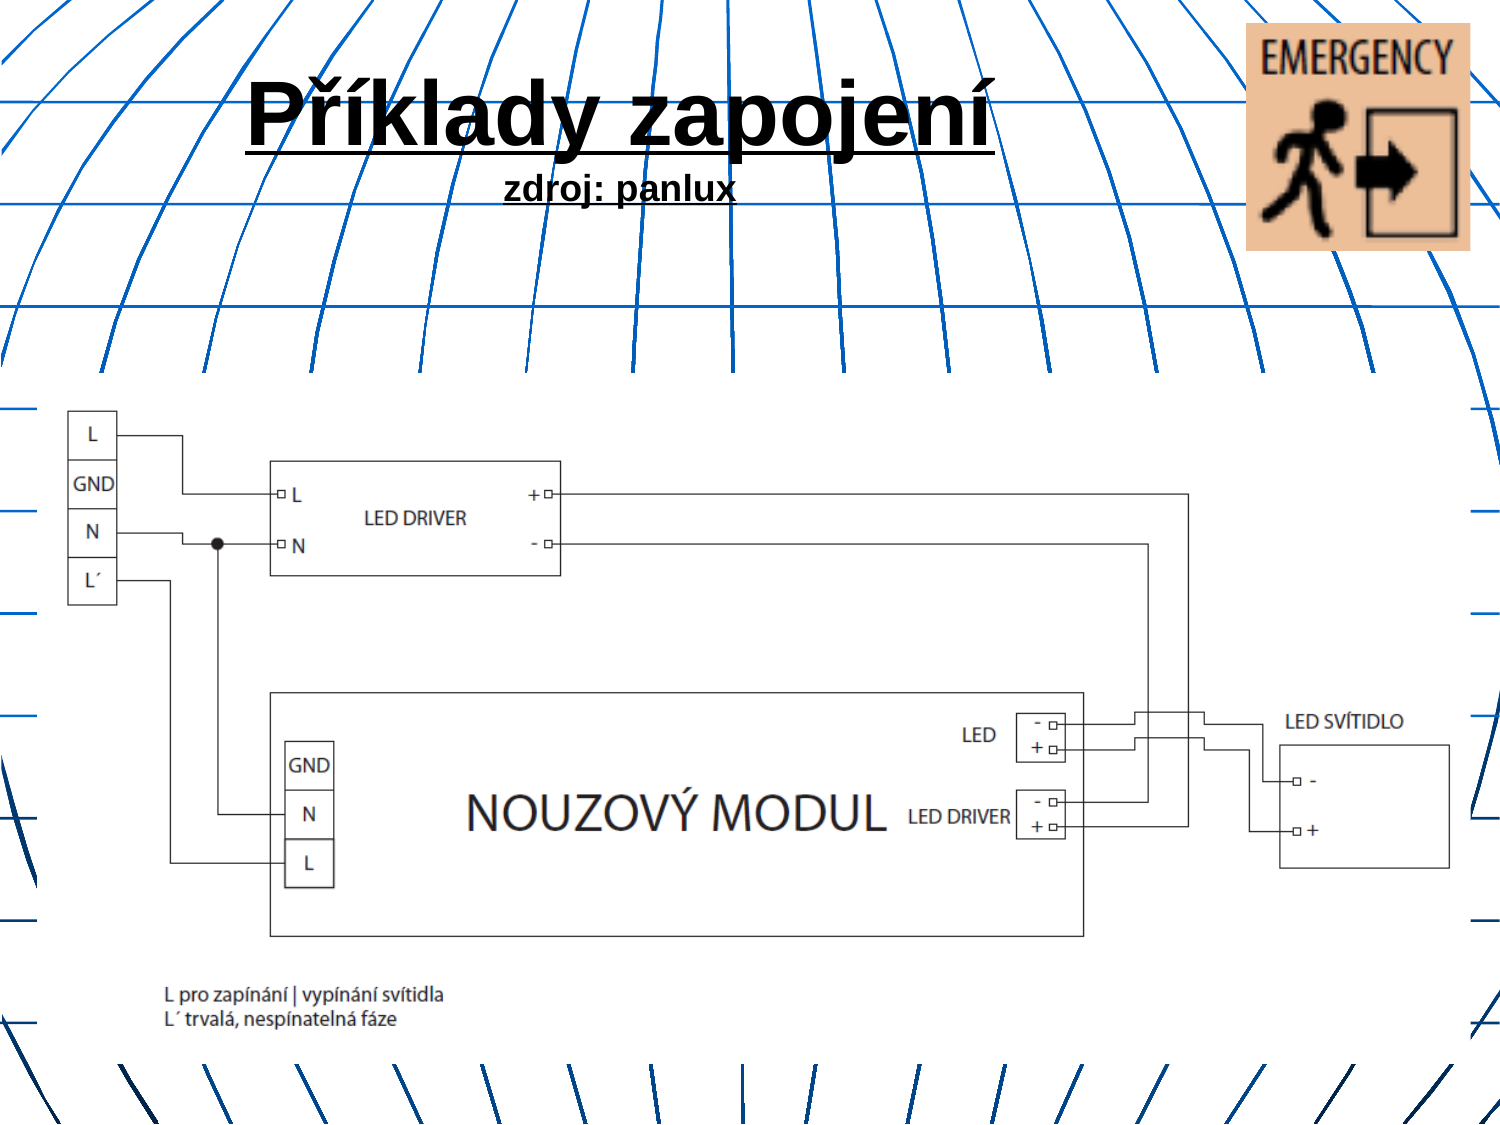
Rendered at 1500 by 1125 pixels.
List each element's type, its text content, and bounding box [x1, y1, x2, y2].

picture [37, 373, 1471, 1064]
picture [1246, 23, 1471, 251]
title Příklady zapojení zdroj: panlux [53, 30, 1188, 232]
